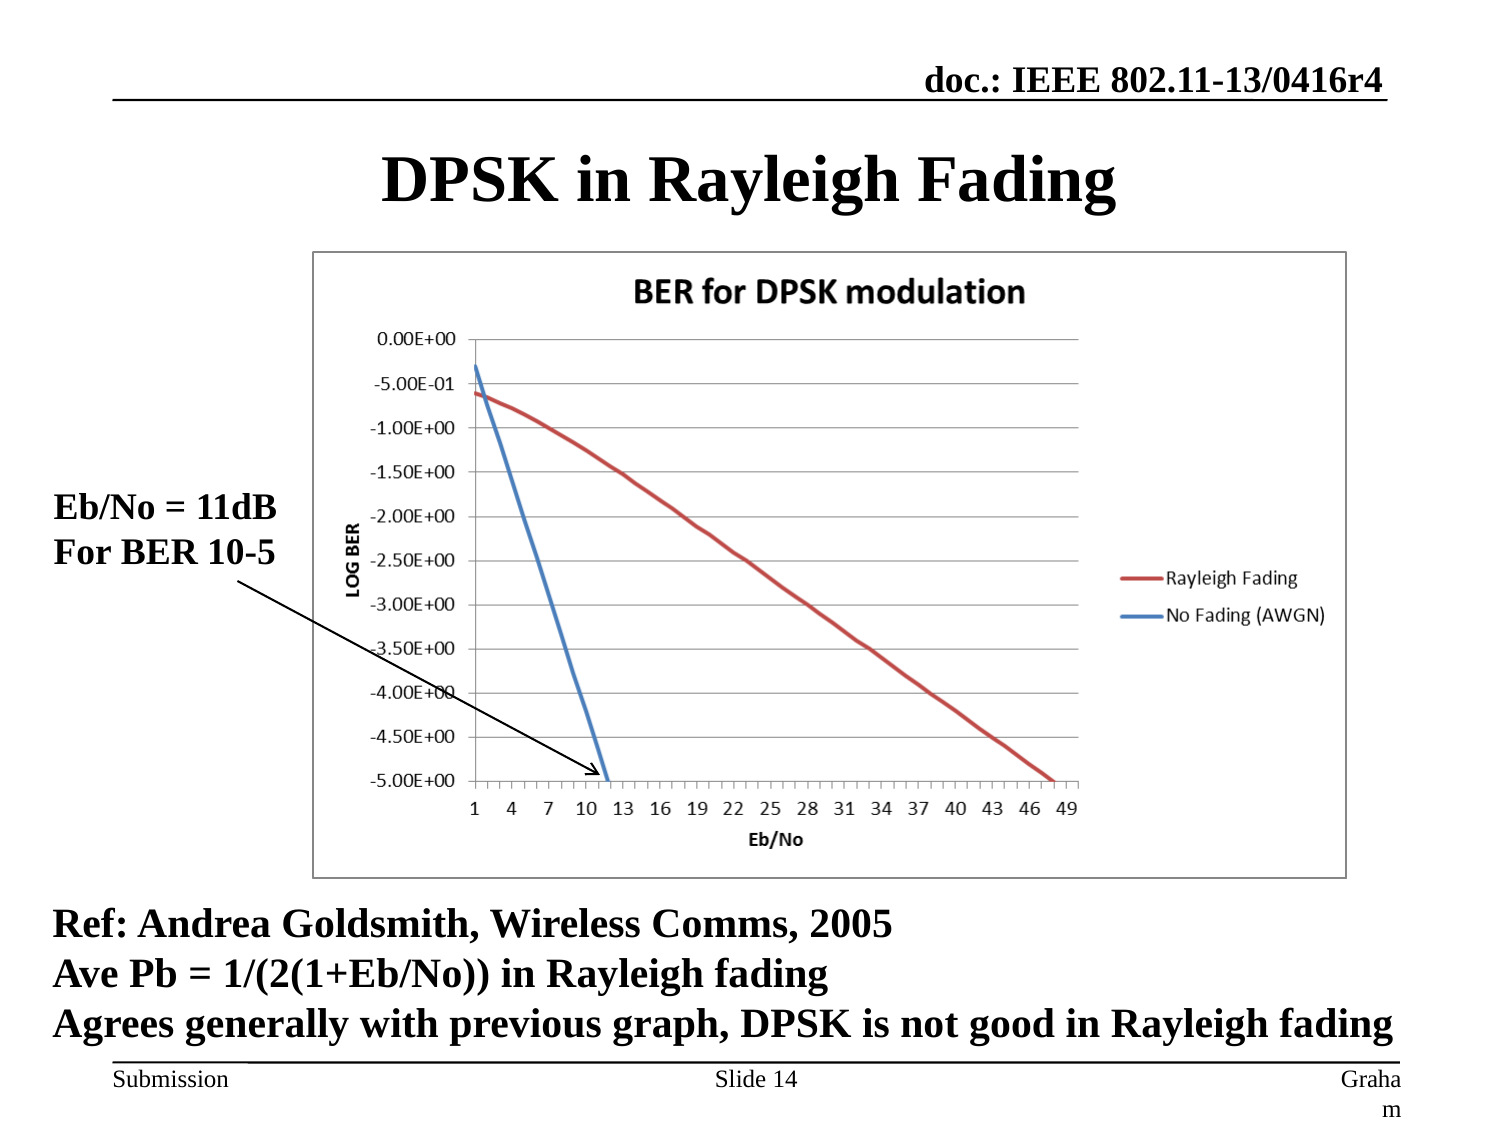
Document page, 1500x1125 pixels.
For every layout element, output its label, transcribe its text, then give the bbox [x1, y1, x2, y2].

picture [312, 251, 1347, 879]
text_box Eb/No = 11dB For BER 10-5 [38, 474, 293, 580]
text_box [237, 580, 601, 776]
text_box Ref: Andrea Goldsmith, Wireless Comms, 2005 Ave Pb = 1/(2(1+Eb/No)) in Rayleigh fading Agrees generally with previous graph, DPSK is not good in Rayleigh fading [37, 888, 1463, 1114]
title DPSK in Rayleigh Fading [112, 112, 1388, 238]
